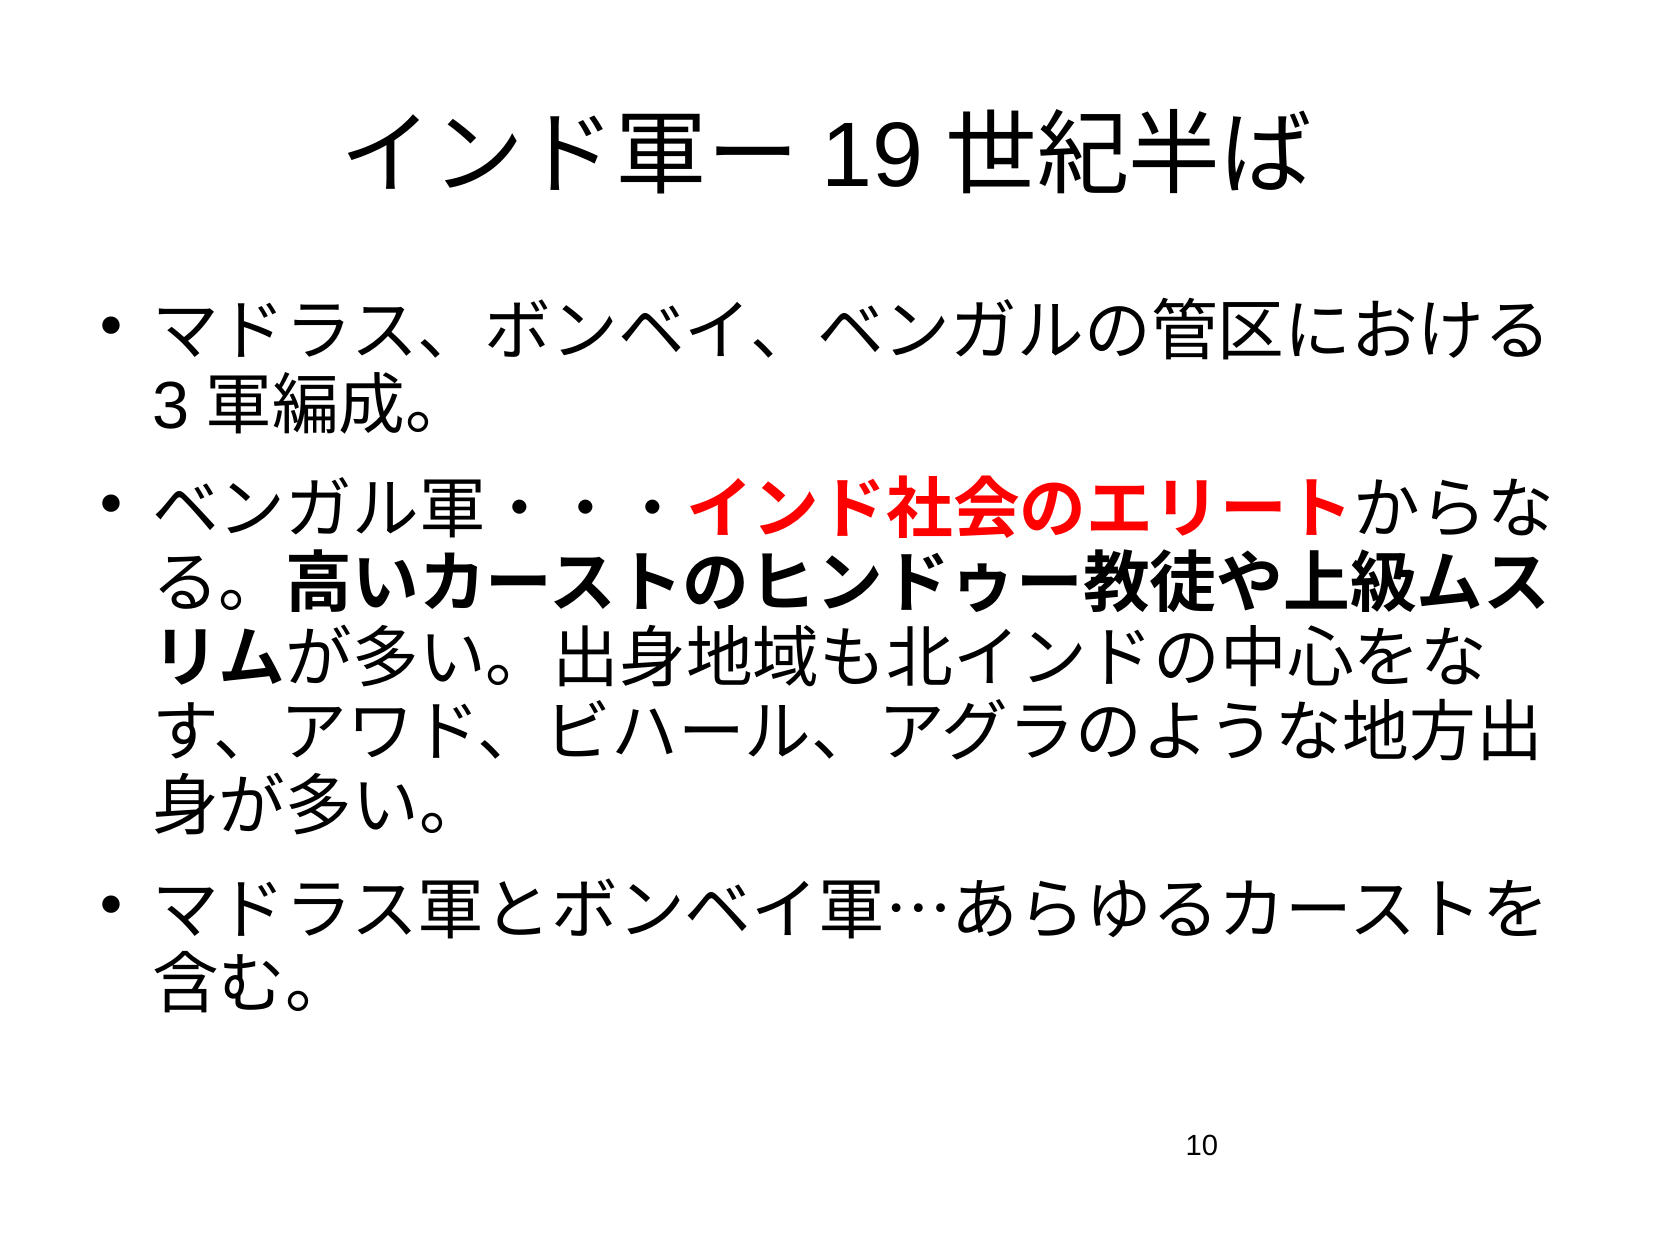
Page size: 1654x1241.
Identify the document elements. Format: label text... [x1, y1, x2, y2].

slide_number 10 [1185, 1129, 1570, 1214]
list マドラス、ボンベイ、ベンガルの管区における3軍編成。 ベンガル軍・・・インド社会のエリートからなる。高いカーストのヒンドゥー教徒や上級ムスリムが多い。出身地域も北インドの中心をなす、アワド、ビハール、アグラのような地方出身が多い。 マドラス軍とボンベイ軍…あらゆるカーストを含む。 [82, 290, 1571, 1109]
title インド軍ー19世紀半ば [82, 49, 1571, 257]
